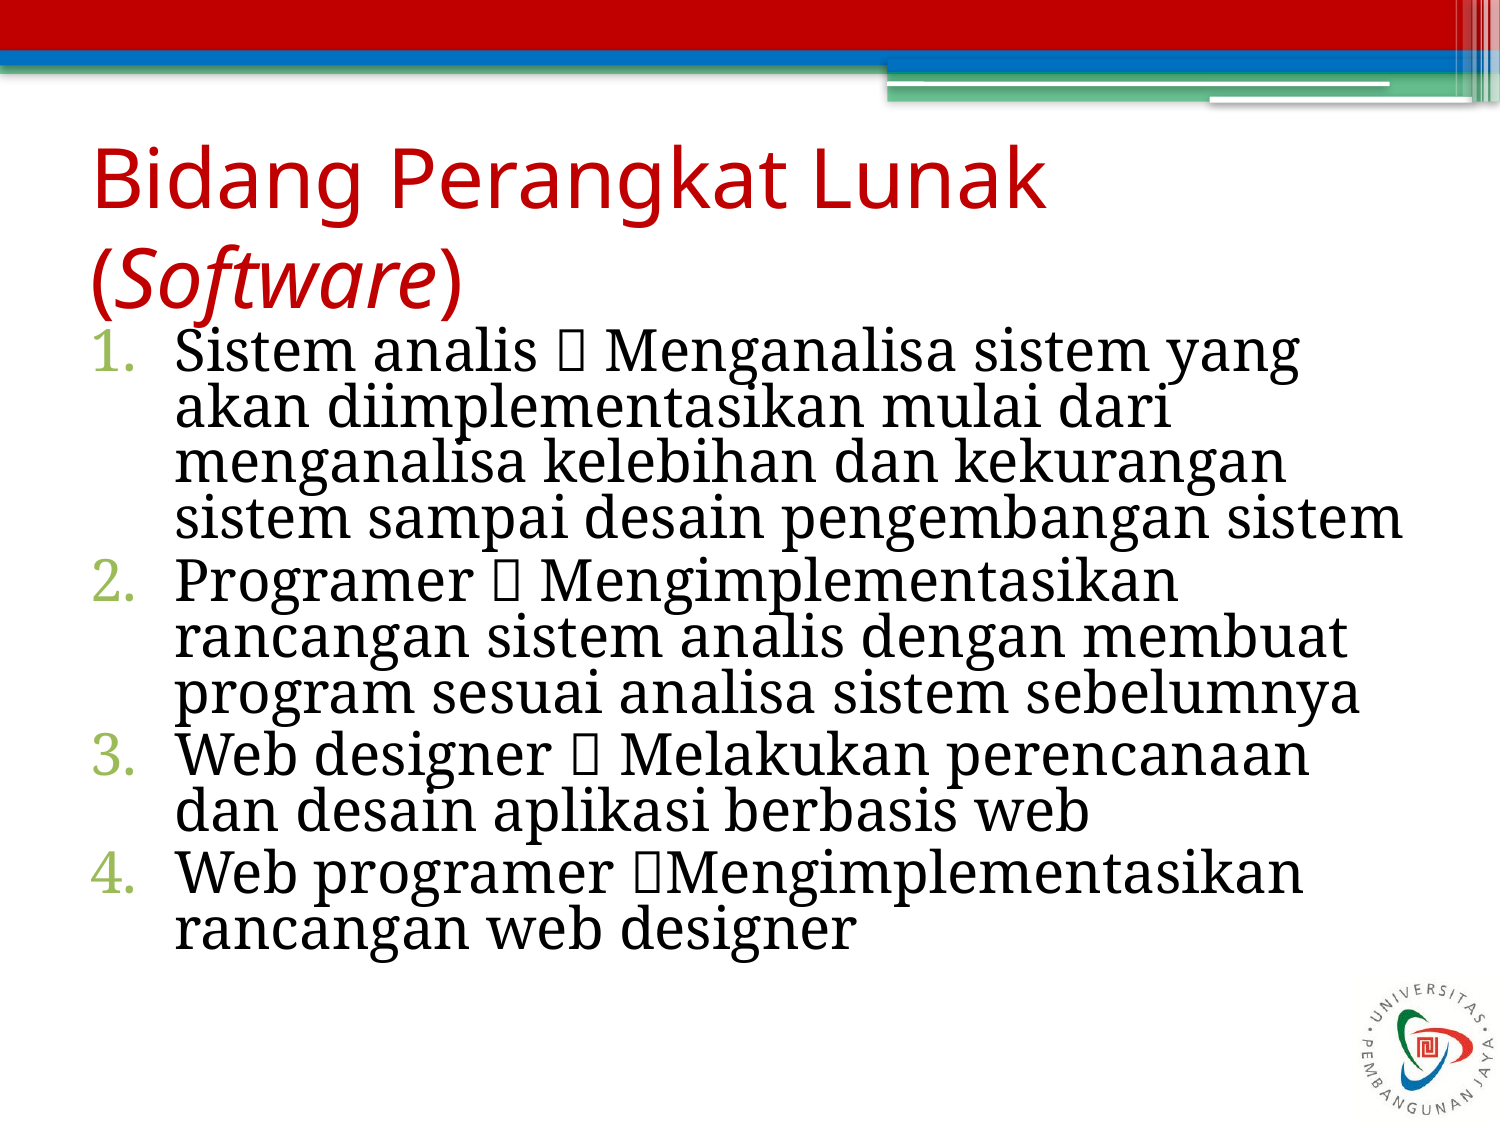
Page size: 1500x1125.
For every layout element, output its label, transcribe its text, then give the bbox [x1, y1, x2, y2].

title Bidang Perangkat Lunak (Software) [75, 137, 1425, 313]
list Sistem analis  Menganalisa sistem yang akan diimplementasikan mulai dari menganalisa kelebihan dan kekurangan sistem sampai desain pengembangan sistem Programer  Mengimplementasikan rancangan sistem analis dengan membuat program sesuai analisa sistem sebelumnya Web designer  Melakukan perencanaan dan desain aplikasi berbasis web Web programer Mengimplementasikan rancangan web designer [75, 318, 1425, 1029]
picture [1352, 975, 1500, 1125]
